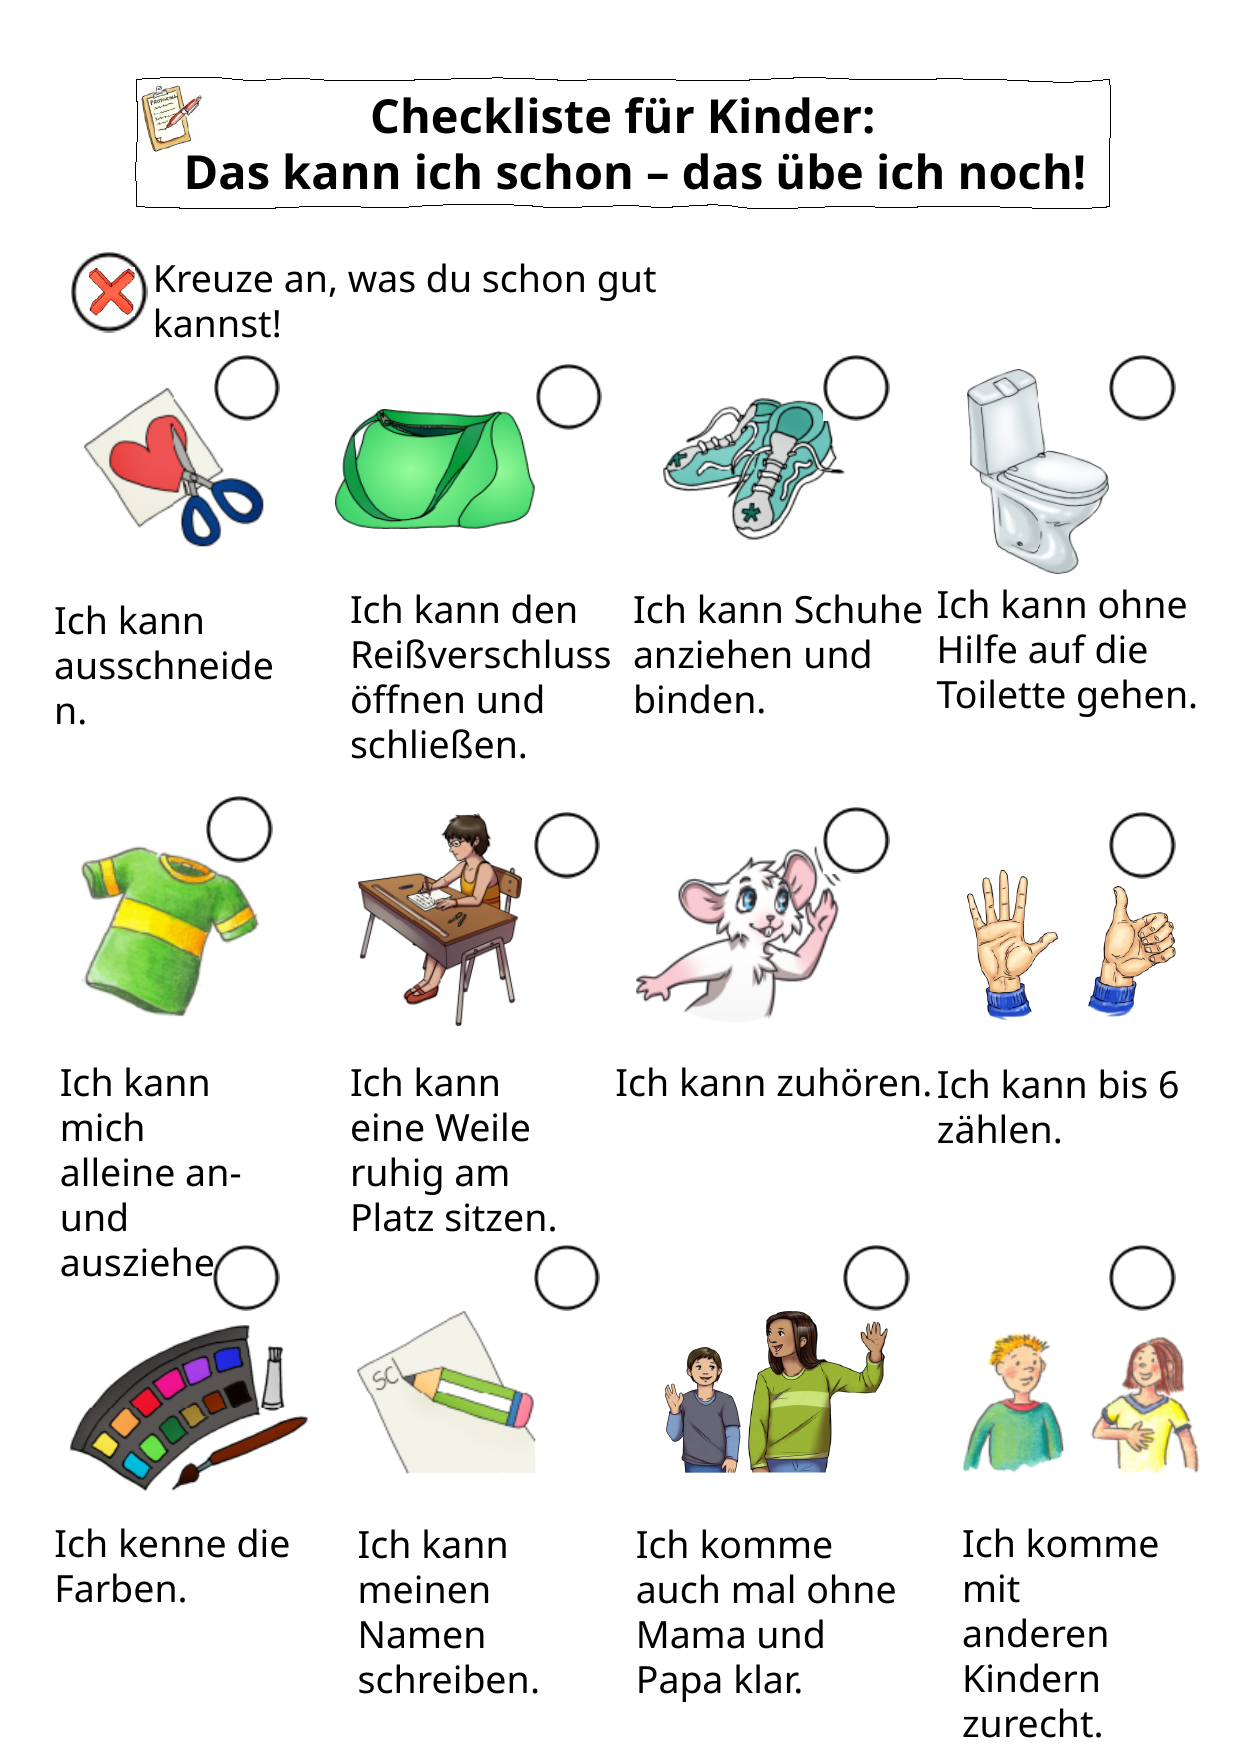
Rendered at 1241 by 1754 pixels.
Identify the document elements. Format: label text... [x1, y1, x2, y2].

picture [141, 85, 202, 152]
picture [1109, 1245, 1176, 1311]
picture [334, 364, 602, 530]
picture [965, 812, 1176, 1021]
text_box Ich kann eine Weile ruhig am Platz sitzen. [335, 1051, 592, 1247]
text_box Kreuze an, was du schon gut kannst! [138, 247, 798, 353]
picture [961, 1332, 1202, 1474]
picture [635, 807, 890, 1024]
text_box Ich kann bis 6 zählen. [921, 1053, 1196, 1159]
picture [662, 355, 890, 541]
text_box Ich komme auch mal ohne Mama und Papa klar. [620, 1513, 916, 1708]
text_box Ich kann ausschneiden. [37, 587, 298, 742]
picture [80, 796, 273, 1020]
text_box Checkliste für Kinder: Das kann ich schon – das übe ich noch! [135, 77, 1111, 209]
picture [357, 812, 523, 1027]
picture [534, 812, 600, 879]
picture [69, 1324, 309, 1492]
picture [356, 1245, 600, 1475]
picture [966, 355, 1176, 575]
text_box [664, 1310, 890, 1473]
text_box Ich kenne die Farben. [39, 1511, 352, 1617]
text_box Ich kann mich alleine an- und ausziehen. [44, 1051, 286, 1292]
text_box Ich kann zuhören. [600, 1051, 962, 1112]
text_box Ich kann den Reißverschluss öffnen und schließen. [335, 579, 696, 774]
picture [213, 1245, 280, 1311]
text_box Ich komme mit anderen Kindern zurecht. [947, 1511, 1191, 1752]
text_box Ich kann ohne Hilfe auf die Toilette gehen. [921, 573, 1216, 724]
text_box Ich kann meinen Namen schreiben. [342, 1513, 620, 1708]
picture [843, 1245, 910, 1311]
picture [82, 355, 280, 548]
picture [71, 252, 148, 333]
text_box Ich kann Schuhe anziehen und binden. [618, 579, 979, 729]
